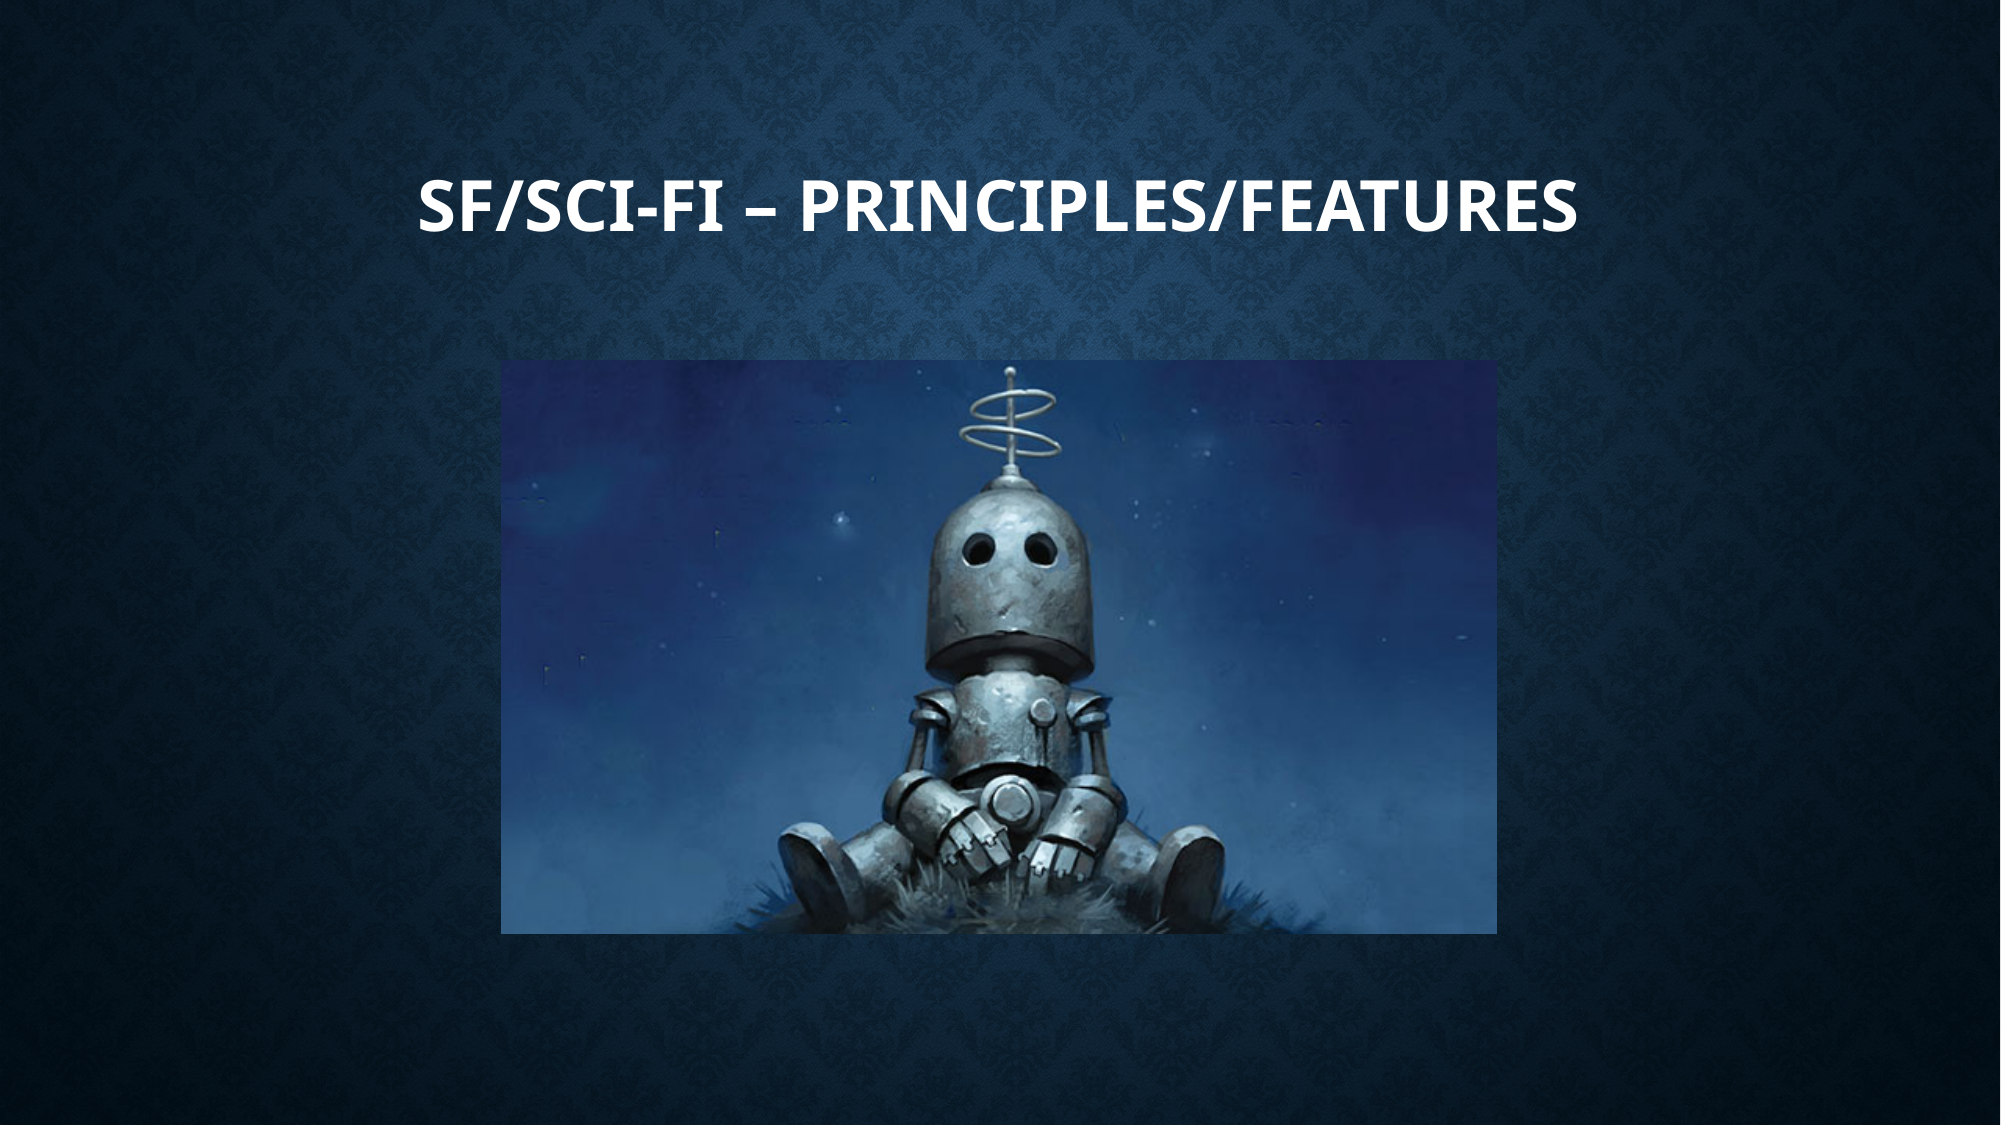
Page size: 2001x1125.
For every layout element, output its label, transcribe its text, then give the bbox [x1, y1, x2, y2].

title SF/sci-fi – principles/features [149, 99, 1849, 318]
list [500, 359, 1498, 935]
